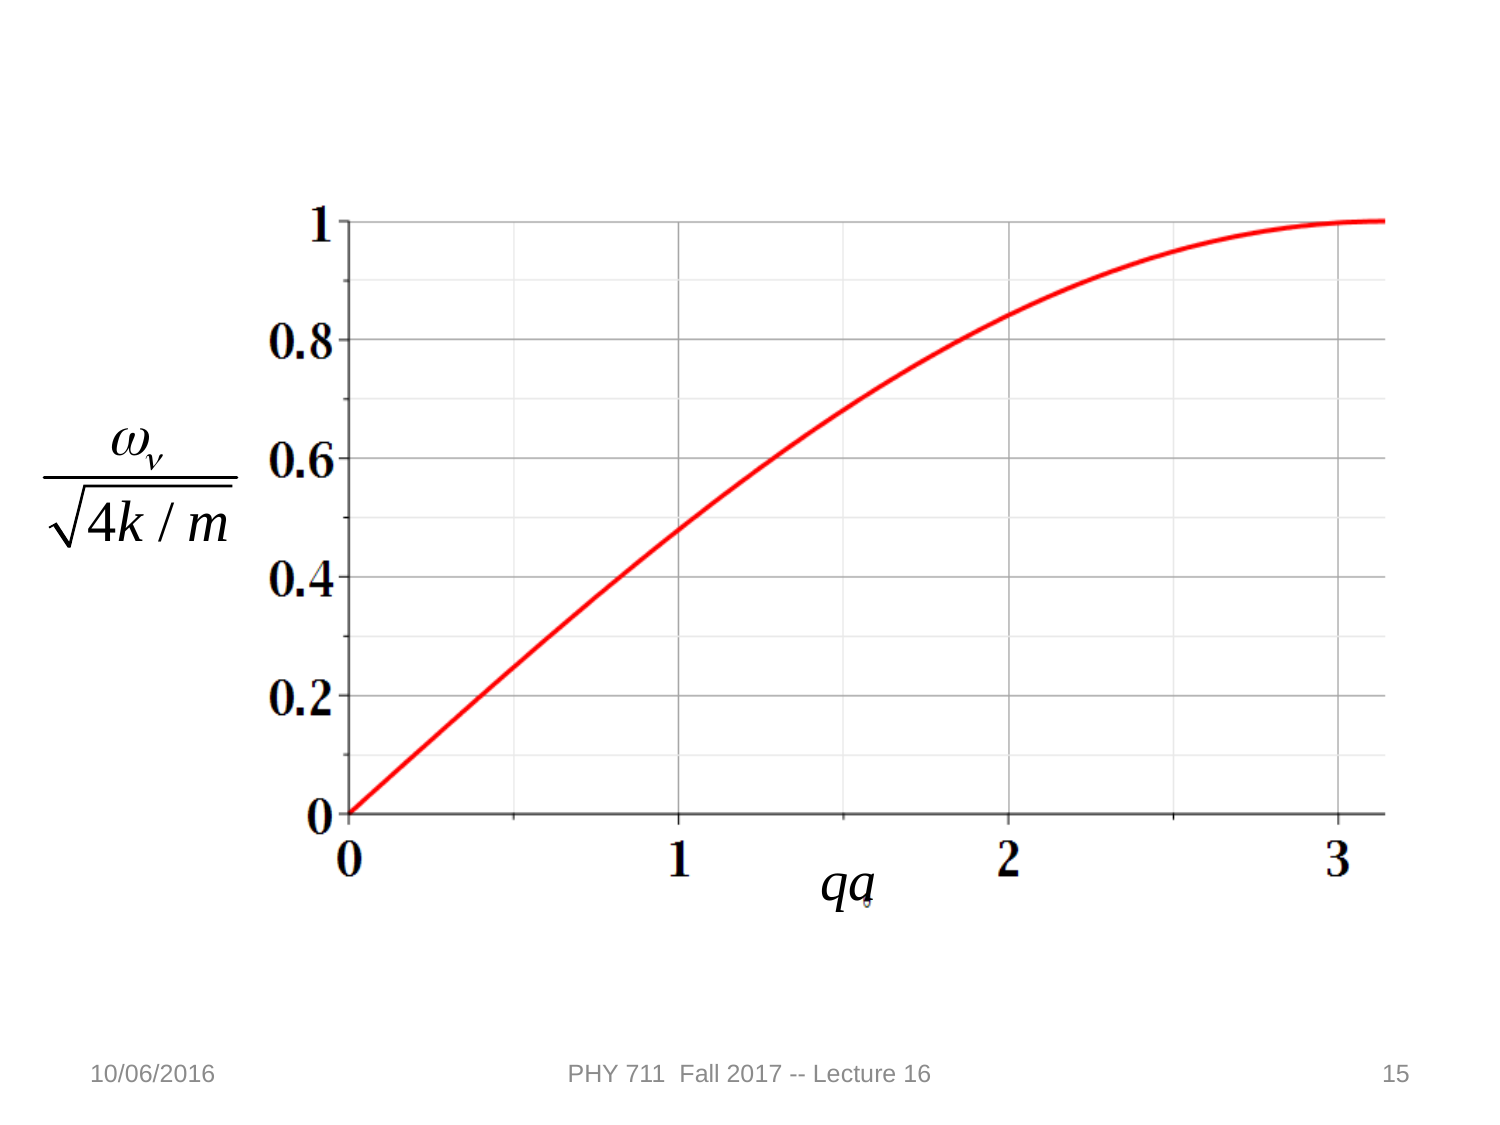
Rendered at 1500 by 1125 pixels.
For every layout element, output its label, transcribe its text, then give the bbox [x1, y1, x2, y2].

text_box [811, 862, 888, 924]
footer PHY 711 Fall 2017 -- Lecture 16 [512, 1042, 988, 1103]
picture [242, 184, 1398, 923]
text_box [37, 401, 245, 555]
slide_number 15 [1074, 1042, 1425, 1103]
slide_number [75, 1042, 425, 1103]
